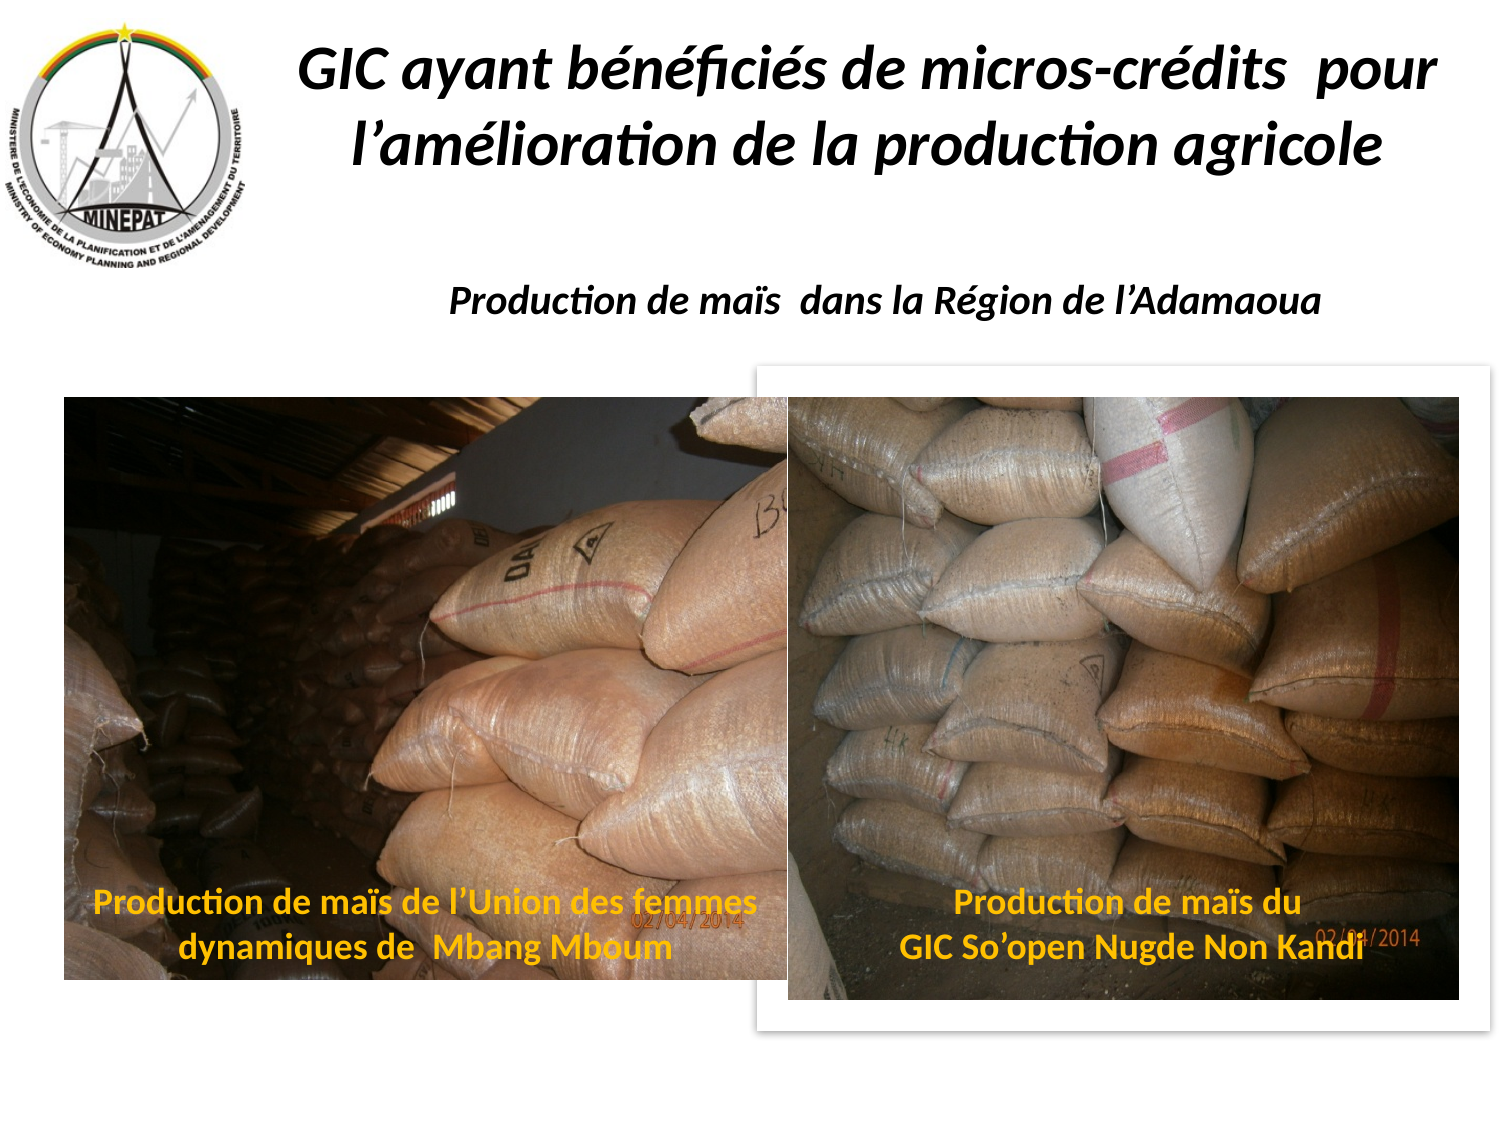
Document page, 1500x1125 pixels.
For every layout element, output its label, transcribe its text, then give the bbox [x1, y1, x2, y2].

title GIC ayant bénéficiés de micros-crédits pour l’amélioration de la production agricole [277, 7, 1459, 197]
picture [5, 18, 245, 268]
text_box Production de maïs dans la Région de l’Adamaoua [430, 265, 1341, 331]
picture [64, 396, 1459, 1000]
